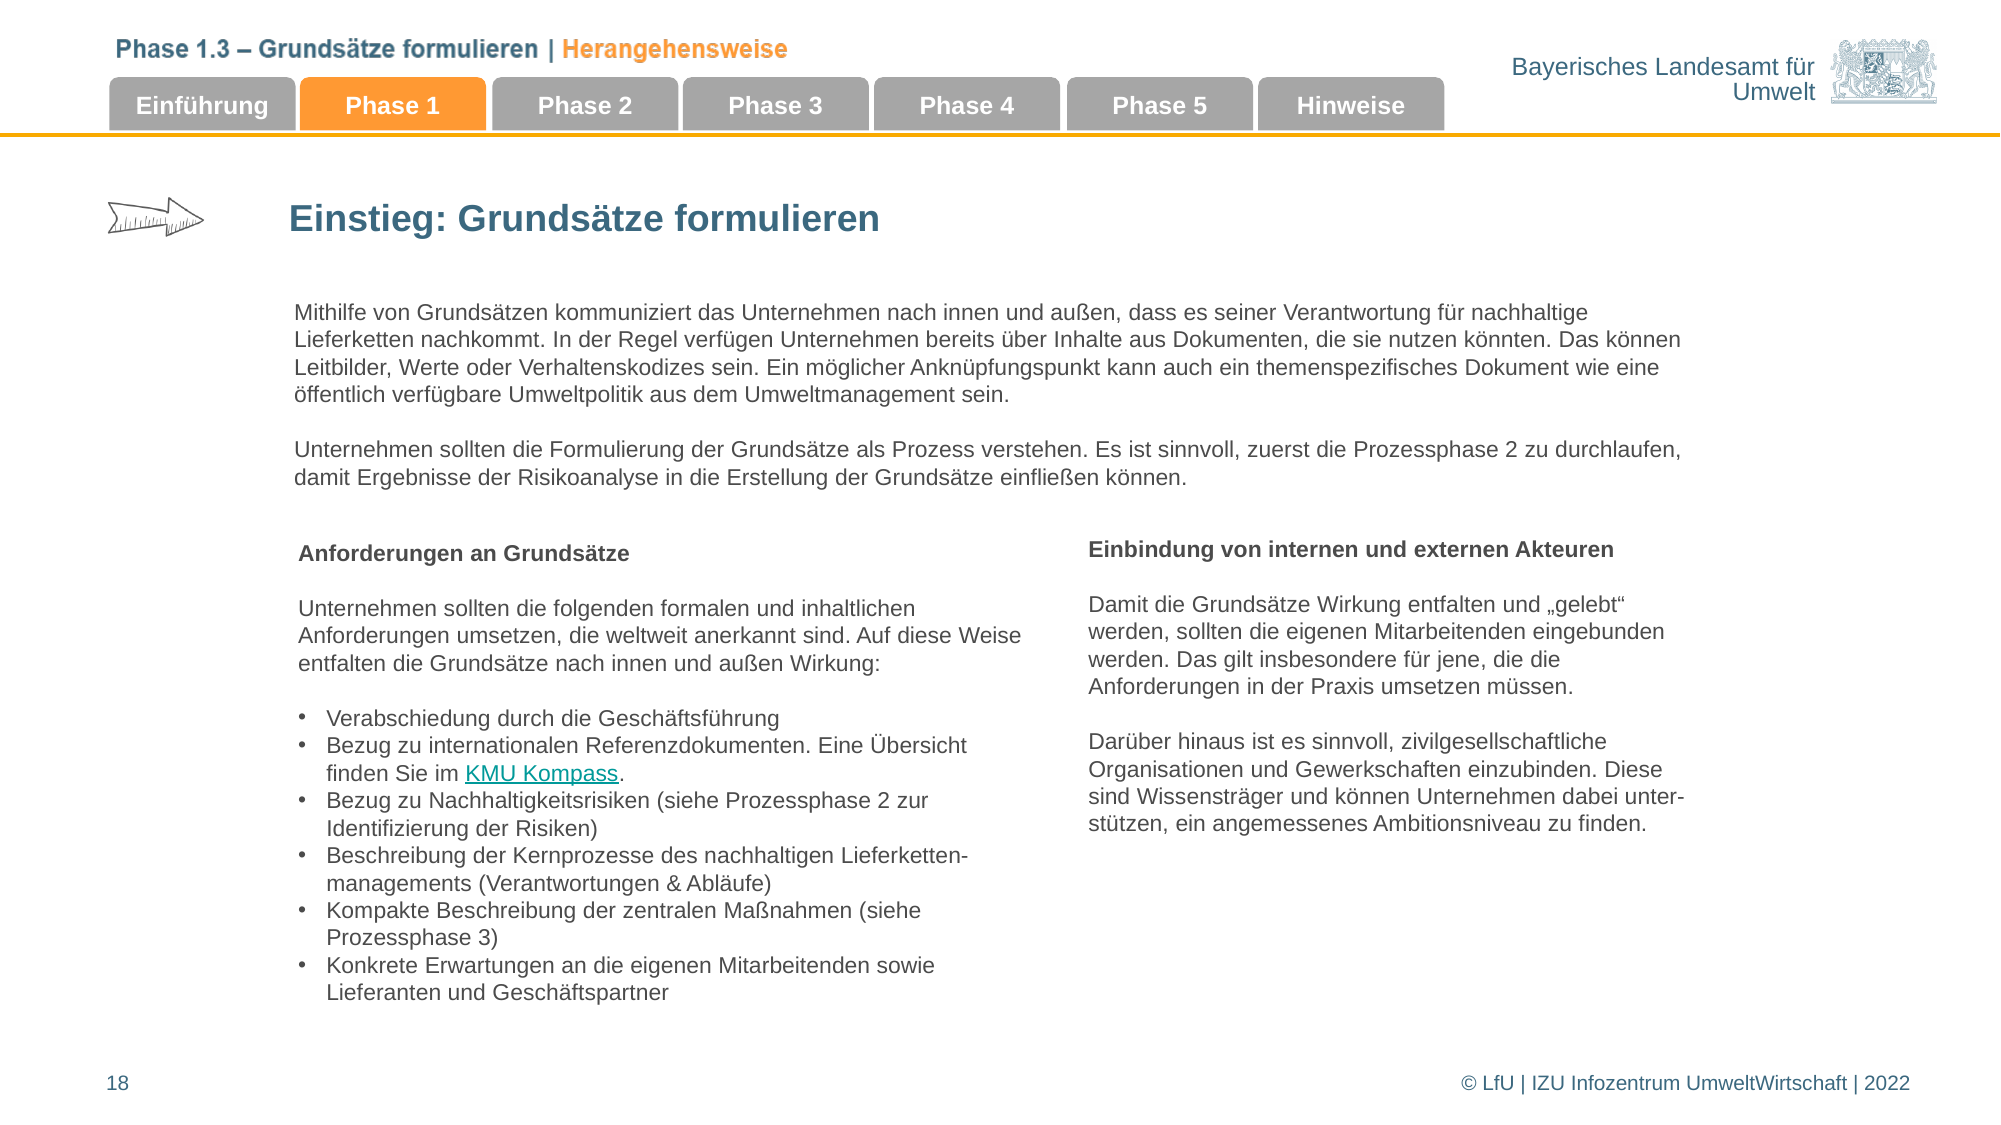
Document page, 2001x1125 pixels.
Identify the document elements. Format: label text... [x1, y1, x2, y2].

text_box Hinweise [1258, 77, 1445, 131]
text_box Mithilfe von Grundsätzen kommuniziert das Unternehmen nach innen und außen, dass es seiner Verantwortung für nachhaltige Lieferketten nachkommt. In der Regel verfügen Unternehmen bereits über Inhalte aus Dokumenten, die sie nutzen könnten. Das können Leitbilder, Werte oder Verhaltenskodizes sein. Ein möglicher Anknüpfungspunkt kann auch ein themenspezifisches Dokument wie eine öffentlich verfügbare Umweltpolitik aus dem Umweltmanagement sein. Unternehmen sollten die Formulierung der Grundsätze als Prozess verstehen. Es ist sinnvoll, zuerst die Prozessphase 2 zu durchlaufen, damit Ergebnisse der Risikoanalyse in die Erstellung der Grundsätze einfließen können. [267, 290, 1721, 497]
picture [1830, 39, 1937, 104]
text_box Einstieg: Grundsätze formulieren [273, 163, 1721, 270]
text_box Einführung [109, 86, 296, 131]
text_box Phase 3 [682, 77, 869, 131]
text_box Phase 1 [299, 86, 487, 131]
text_box Phase 5 [1067, 77, 1254, 131]
text_box Phase 2 [492, 86, 679, 131]
text_box Phase 4 [874, 77, 1061, 131]
text_box Einbindung von internen und externen Akteuren Damit die Grundsätze Wirkung entfalten und „gelebt“ werden, sollten die eigenen Mitarbeitenden eingebunden werden. Das gilt insbesondere für jene, die die Anforderungen in der Praxis umsetzen müssen. Darüber hinaus ist es sinnvoll, zivilgesellschaftliche Organisationen und Gewerkschaften einzubinden. Diese sind Wissensträger und können Unternehmen dabei unter-stützen, ein angemessenes Ambitionsniveau zu finden. [1060, 527, 1721, 844]
text_box Anforderungen an Grundsätze Unternehmen sollten die folgenden formalen und inhaltlichen Anforderungen umsetzen, die weltweit anerkannt sind. Auf diese Weise entfalten die Grundsätze nach innen und außen Wirkung: Verabschiedung durch die Geschäftsführung Bezug zu internationalen Referenzdokumenten. Eine Übersicht finden Sie im KMU Kompass. Bezug zu Nachhaltigkeitsrisiken (siehe Prozessphase 2 zur Identifizierung der Risiken) Beschreibung der Kernprozesse des nachhaltigen Lieferketten-managements (Verantwortungen & Abläufe) Kompakte Beschreibung der zentralen Maßnahmen (siehe Prozessphase 3) Konkrete Erwartungen an die eigenen Mitarbeitenden sowie Lieferanten und Geschäftspartner [270, 531, 1048, 1041]
picture [101, 163, 209, 271]
footer © LfU | IZU Infozentrum UmweltWirtschaft | 2022 [1105, 1062, 1911, 1109]
slide_number 18 [106, 1062, 211, 1109]
picture [100, 23, 803, 78]
